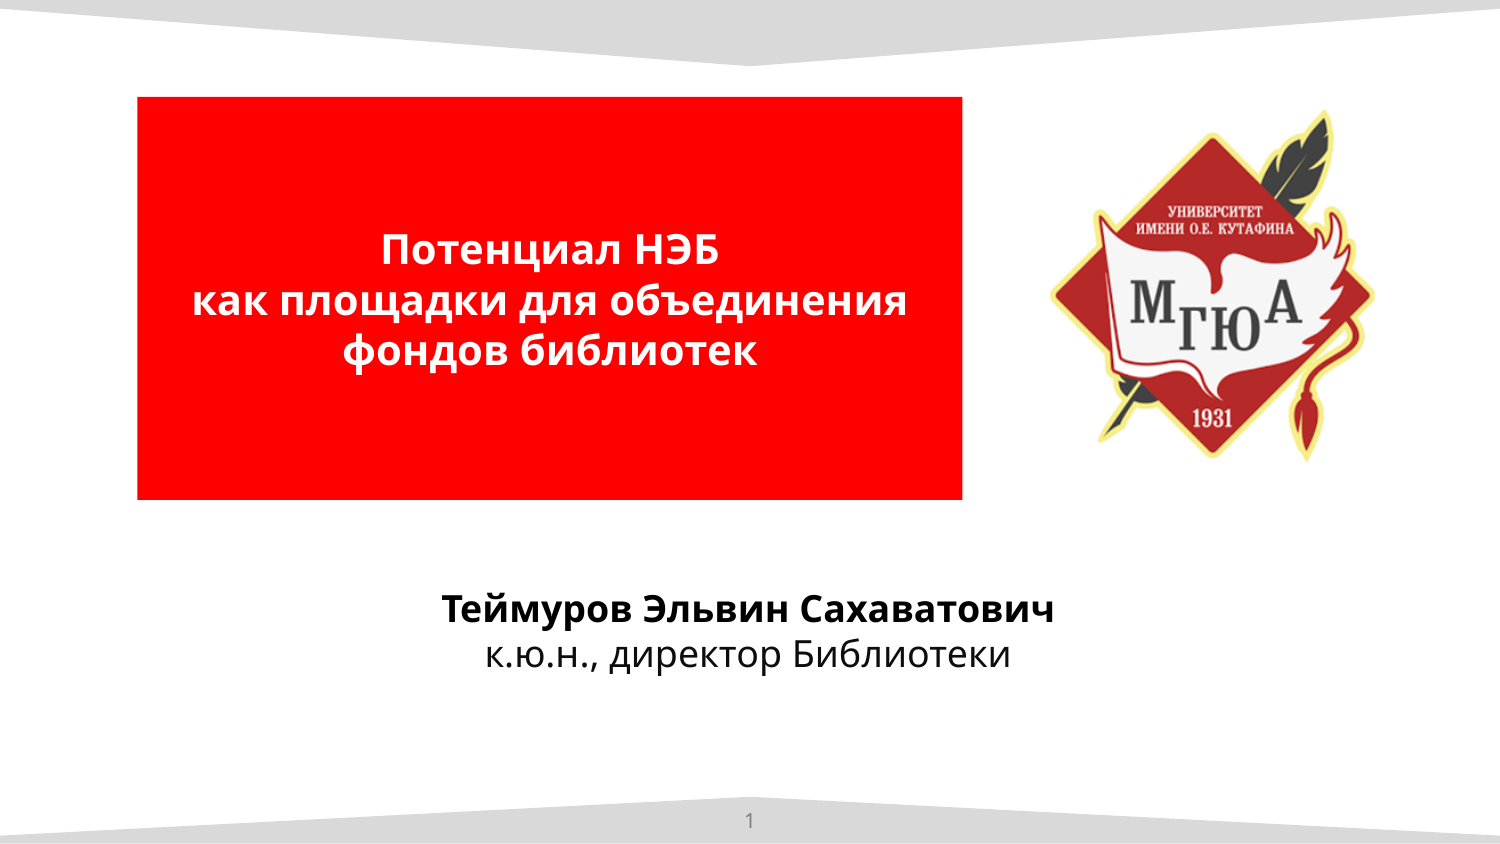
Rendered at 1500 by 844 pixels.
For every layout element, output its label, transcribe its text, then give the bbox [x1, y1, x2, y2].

title Потенциал НЭБ как площадки для объединения фондов библиотек [137, 96, 963, 500]
picture [1037, 109, 1381, 463]
text_box Теймуров Эльвин Сахаватович к.ю.н., директор Библиотеки [184, 577, 1313, 683]
